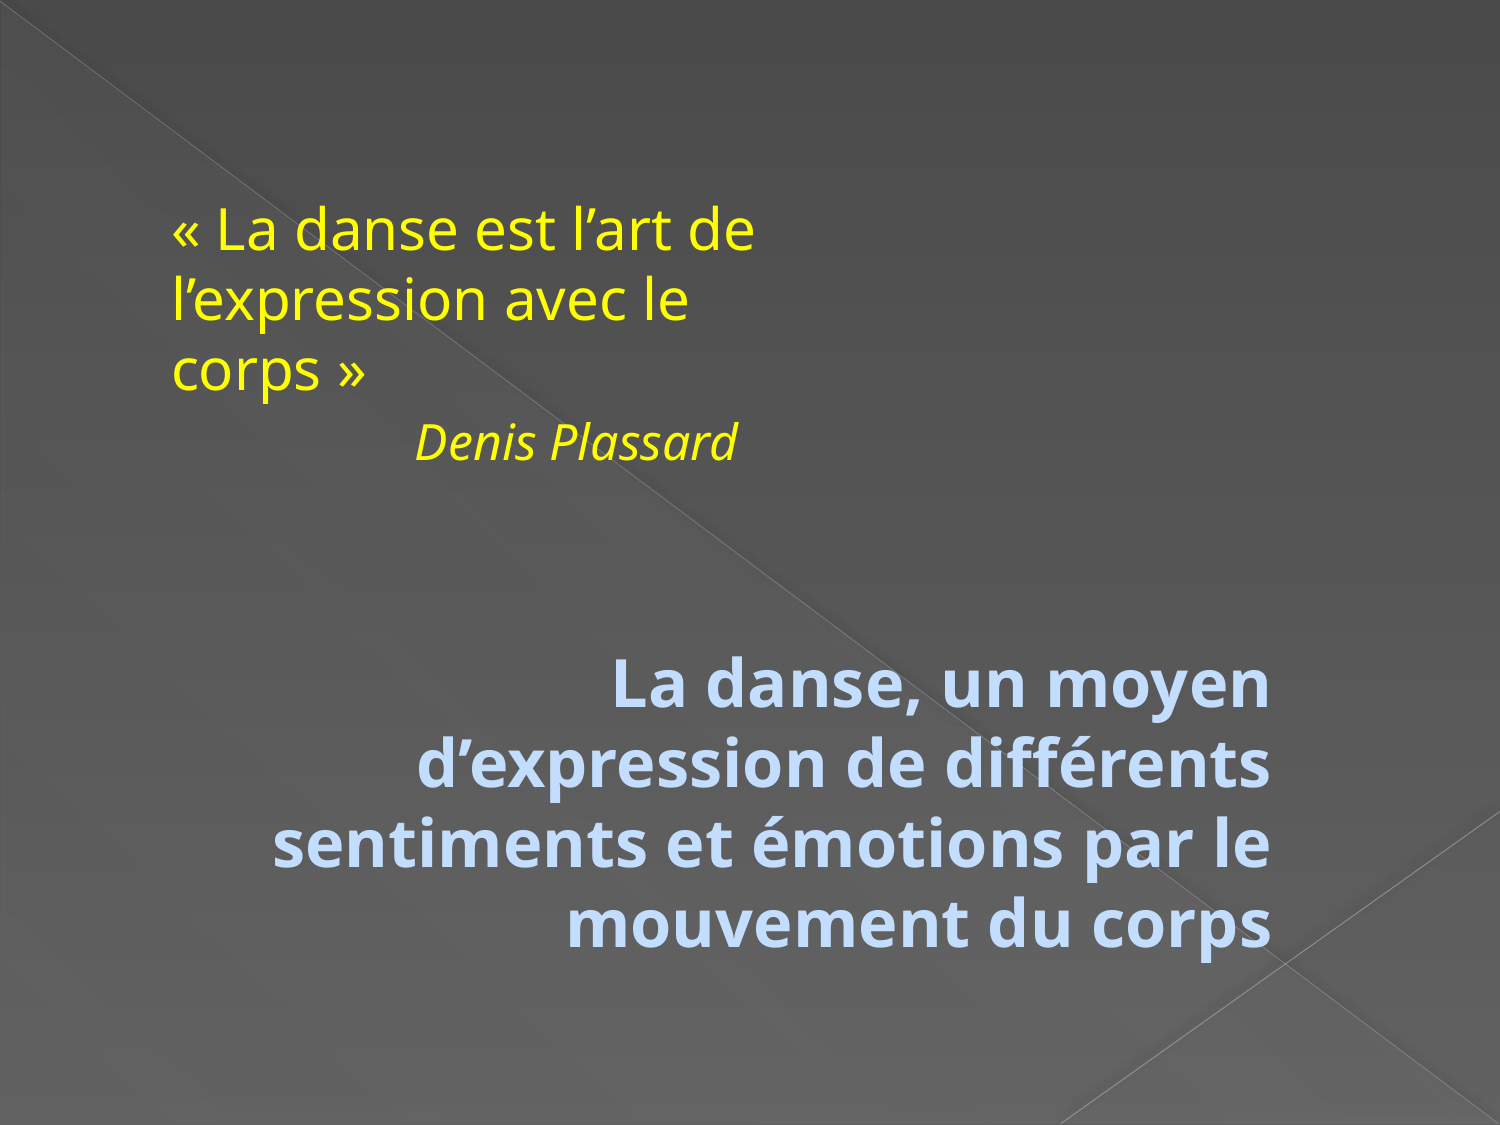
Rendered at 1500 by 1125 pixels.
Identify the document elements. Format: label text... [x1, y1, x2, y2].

title « La danse est l’art de l’expression avec le corps » Denis Plassard [76, 90, 845, 575]
text_box La danse, un moyen d’expression de différents sentiments et émotions par le mouvement du corps [253, 633, 1288, 968]
